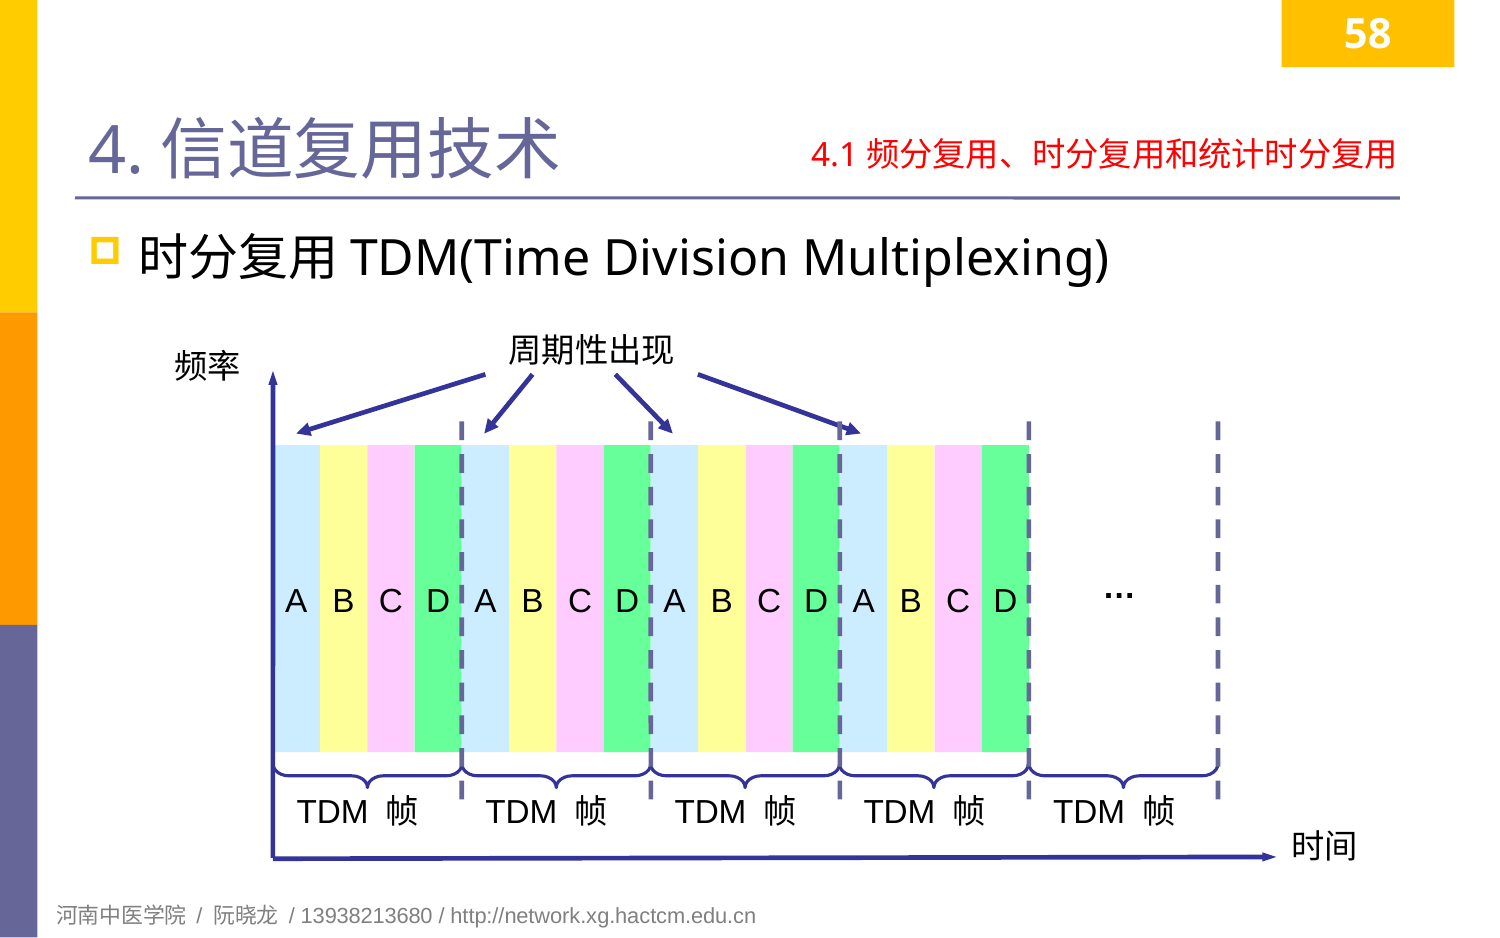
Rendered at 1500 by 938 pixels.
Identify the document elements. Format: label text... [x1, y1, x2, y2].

list 时分复用TDM(Time Division Multiplexing) [75, 218, 1425, 839]
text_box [159, 326, 1375, 875]
list 4.1频分复用、时分复用和统计时分复用 [643, 126, 1412, 186]
slide_number 58 [1281, 0, 1455, 68]
title 4.信道复用技术 [75, 37, 1425, 194]
